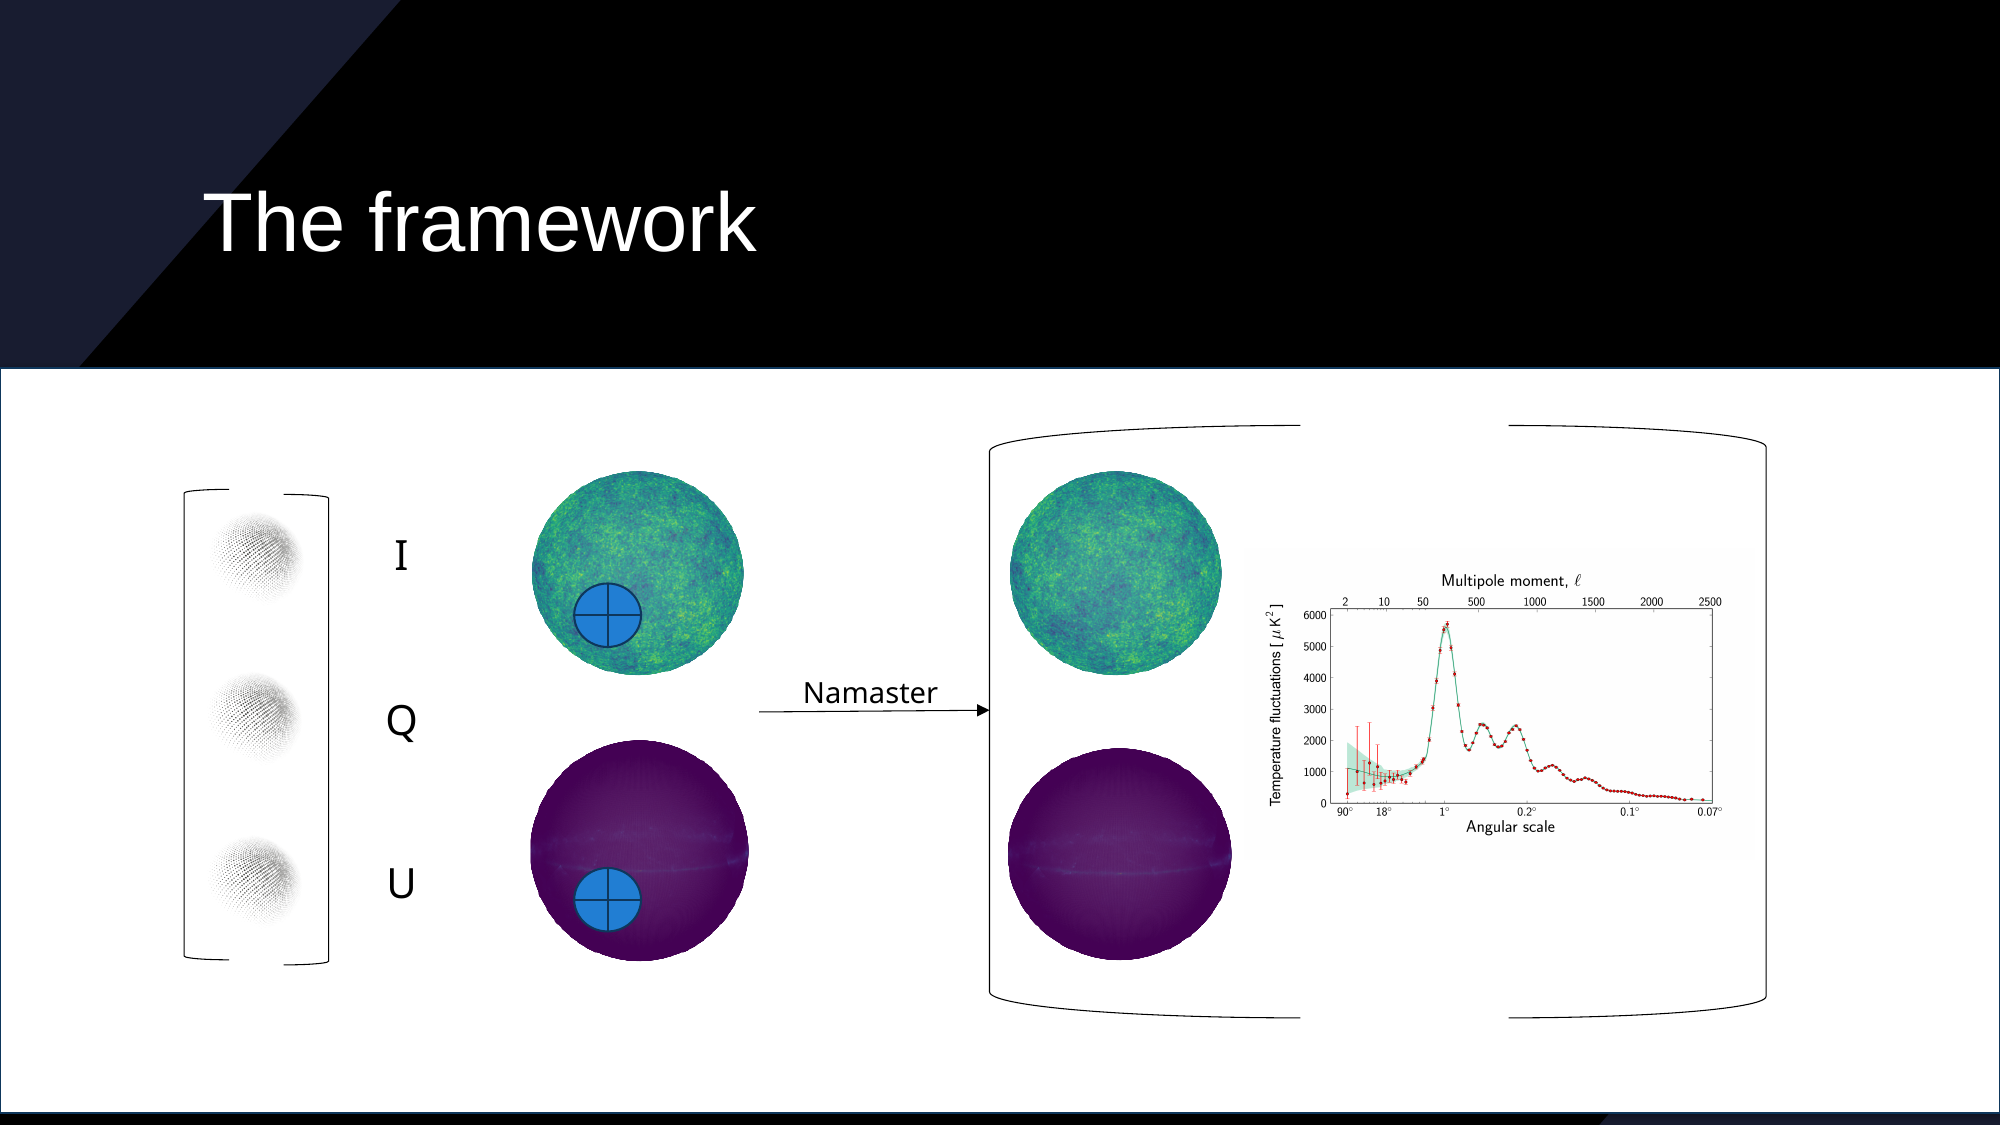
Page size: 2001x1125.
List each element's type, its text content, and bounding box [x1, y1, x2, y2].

picture [525, 470, 746, 679]
text_box Namaster [787, 666, 962, 710]
text_box Q [359, 686, 444, 752]
text_box [988, 424, 1301, 1019]
picture [524, 737, 753, 968]
picture [204, 832, 304, 932]
text_box I [359, 520, 444, 586]
text_box [1508, 424, 1767, 1019]
picture [1001, 745, 1236, 966]
title The framework [187, 160, 1813, 300]
text_box [283, 493, 330, 966]
picture [206, 508, 306, 609]
text_box [0, 367, 2000, 1114]
picture [204, 668, 304, 769]
text_box U [359, 849, 444, 915]
picture [1002, 469, 1225, 678]
text_box [183, 488, 230, 961]
text_box Namaster [787, 712, 962, 717]
picture [1244, 548, 1755, 860]
